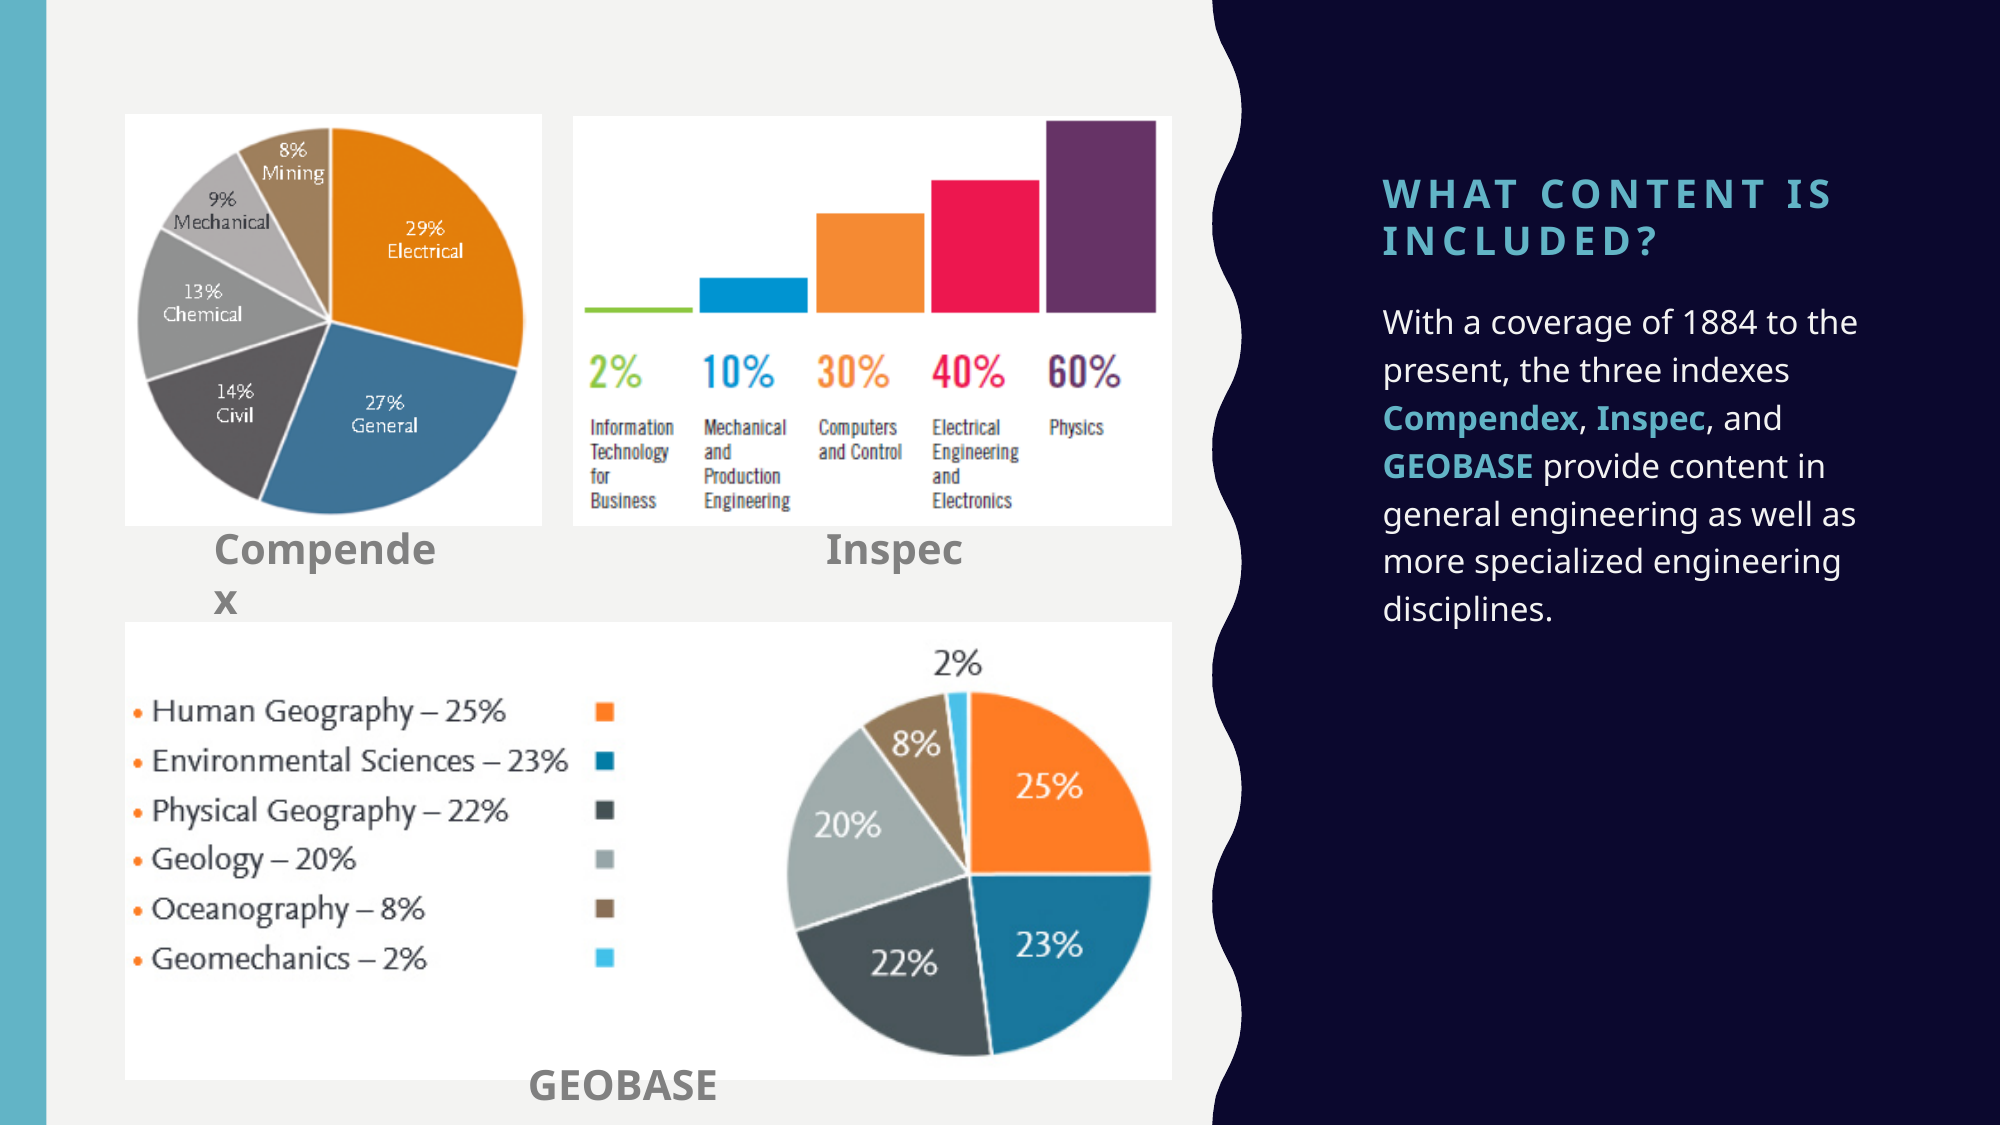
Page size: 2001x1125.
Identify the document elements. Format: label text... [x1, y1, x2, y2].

list With a coverage of 1884 to the present, the three indexes Compendex, Inspec, and GEOBASE provide content in general engineering as well as more specialized engineering disciplines. [1367, 285, 1875, 969]
text_box GEOBASE [513, 1080, 783, 1117]
picture [124, 621, 1172, 1080]
picture [124, 114, 542, 526]
picture [573, 116, 1172, 526]
title What content is included? [1367, 75, 1875, 272]
text_box Compendex [198, 526, 469, 621]
text_box Inspec [811, 526, 981, 581]
